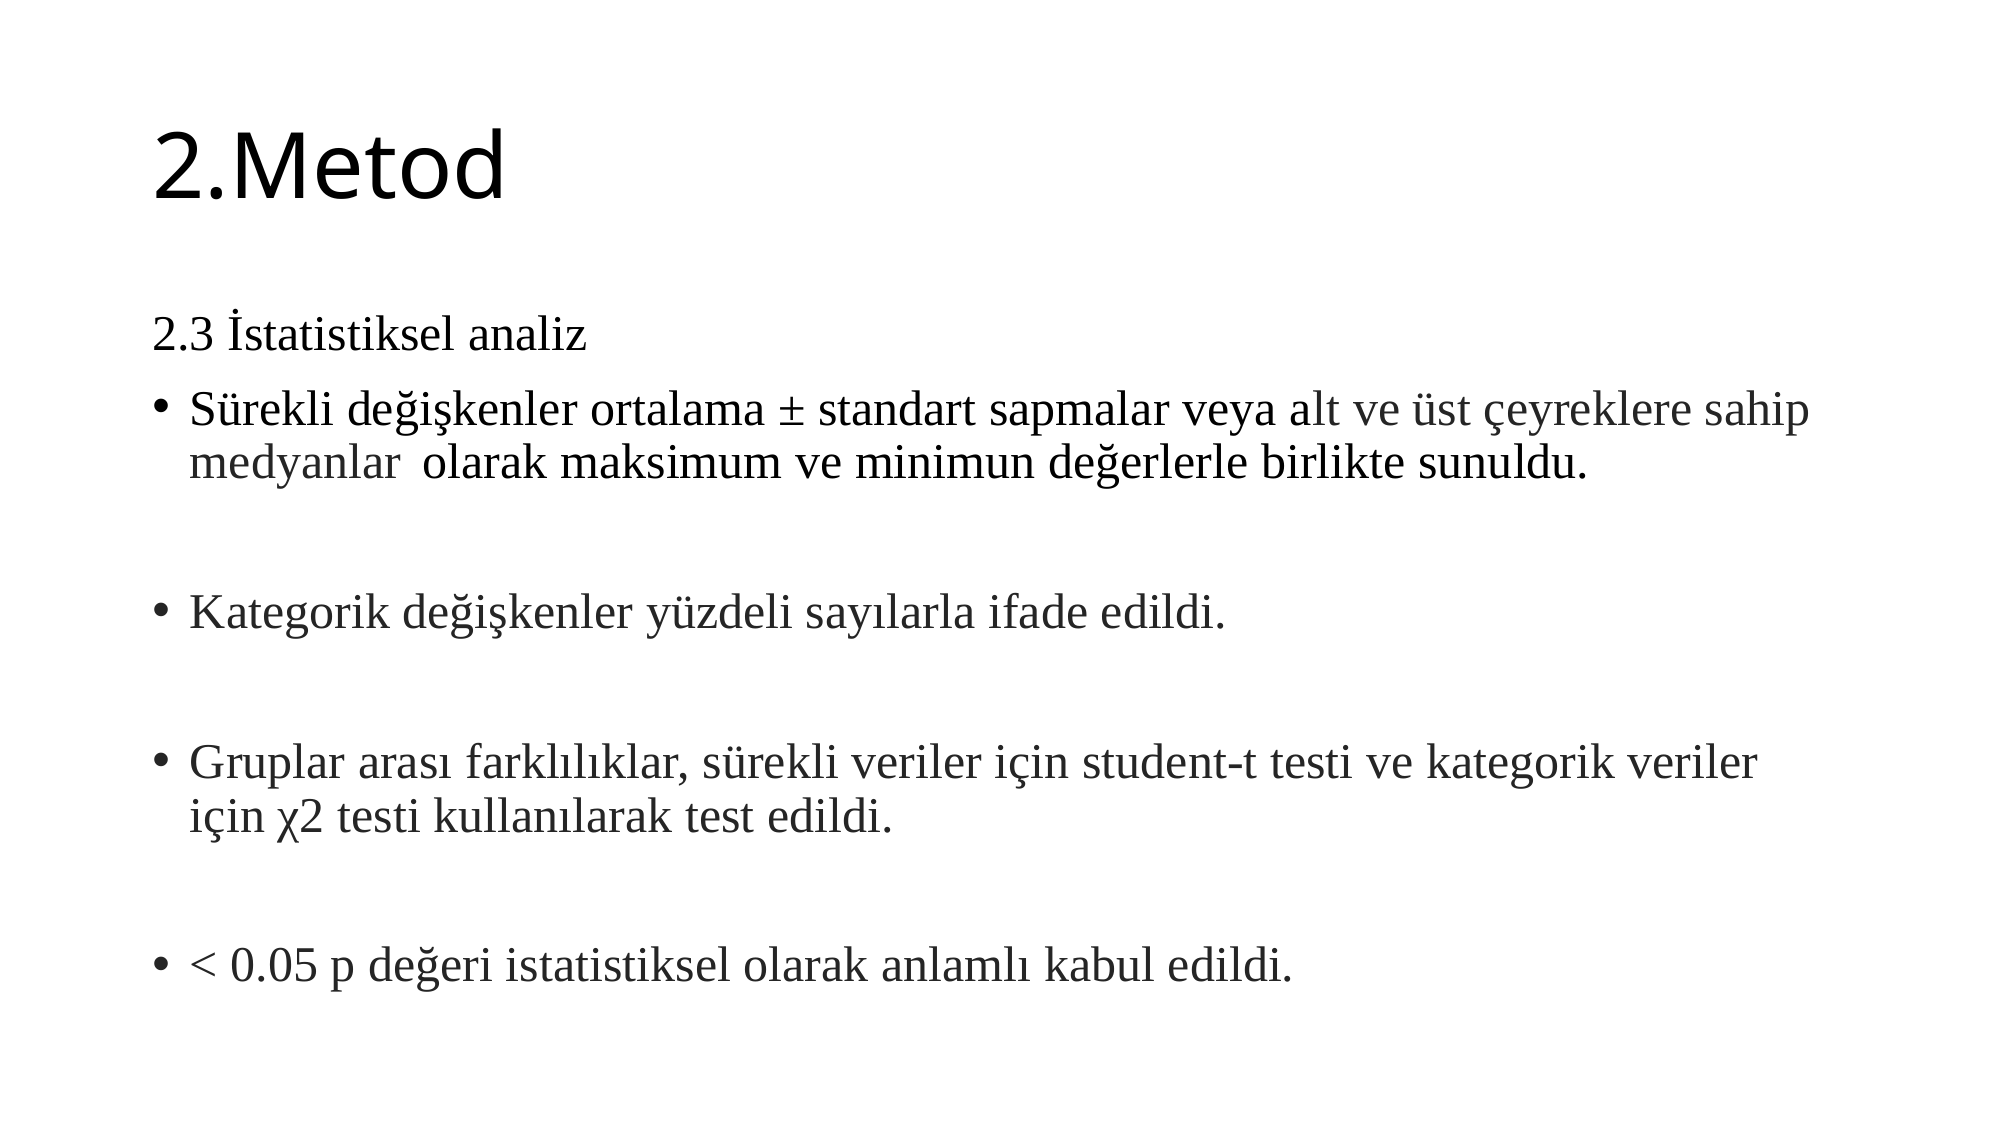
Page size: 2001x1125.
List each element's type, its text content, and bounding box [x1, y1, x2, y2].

list 2.3 İstatistiksel analiz Sürekli değişkenler ortalama ± standart sapmalar veya alt ve üst çeyreklere sahip medyanlar olarak maksimum ve minimun değerlerle birlikte sunuldu. Kategorik değişkenler yüzdeli sayılarla ifade edildi. Gruplar arası farklılıklar, sürekli veriler için student-t testi ve kategorik veriler için χ2 testi kullanılarak test edildi. < 0.05 p değeri istatistiksel olarak anlamlı kabul edildi. [137, 299, 1863, 1014]
title 2.Metod [137, 59, 1863, 278]
